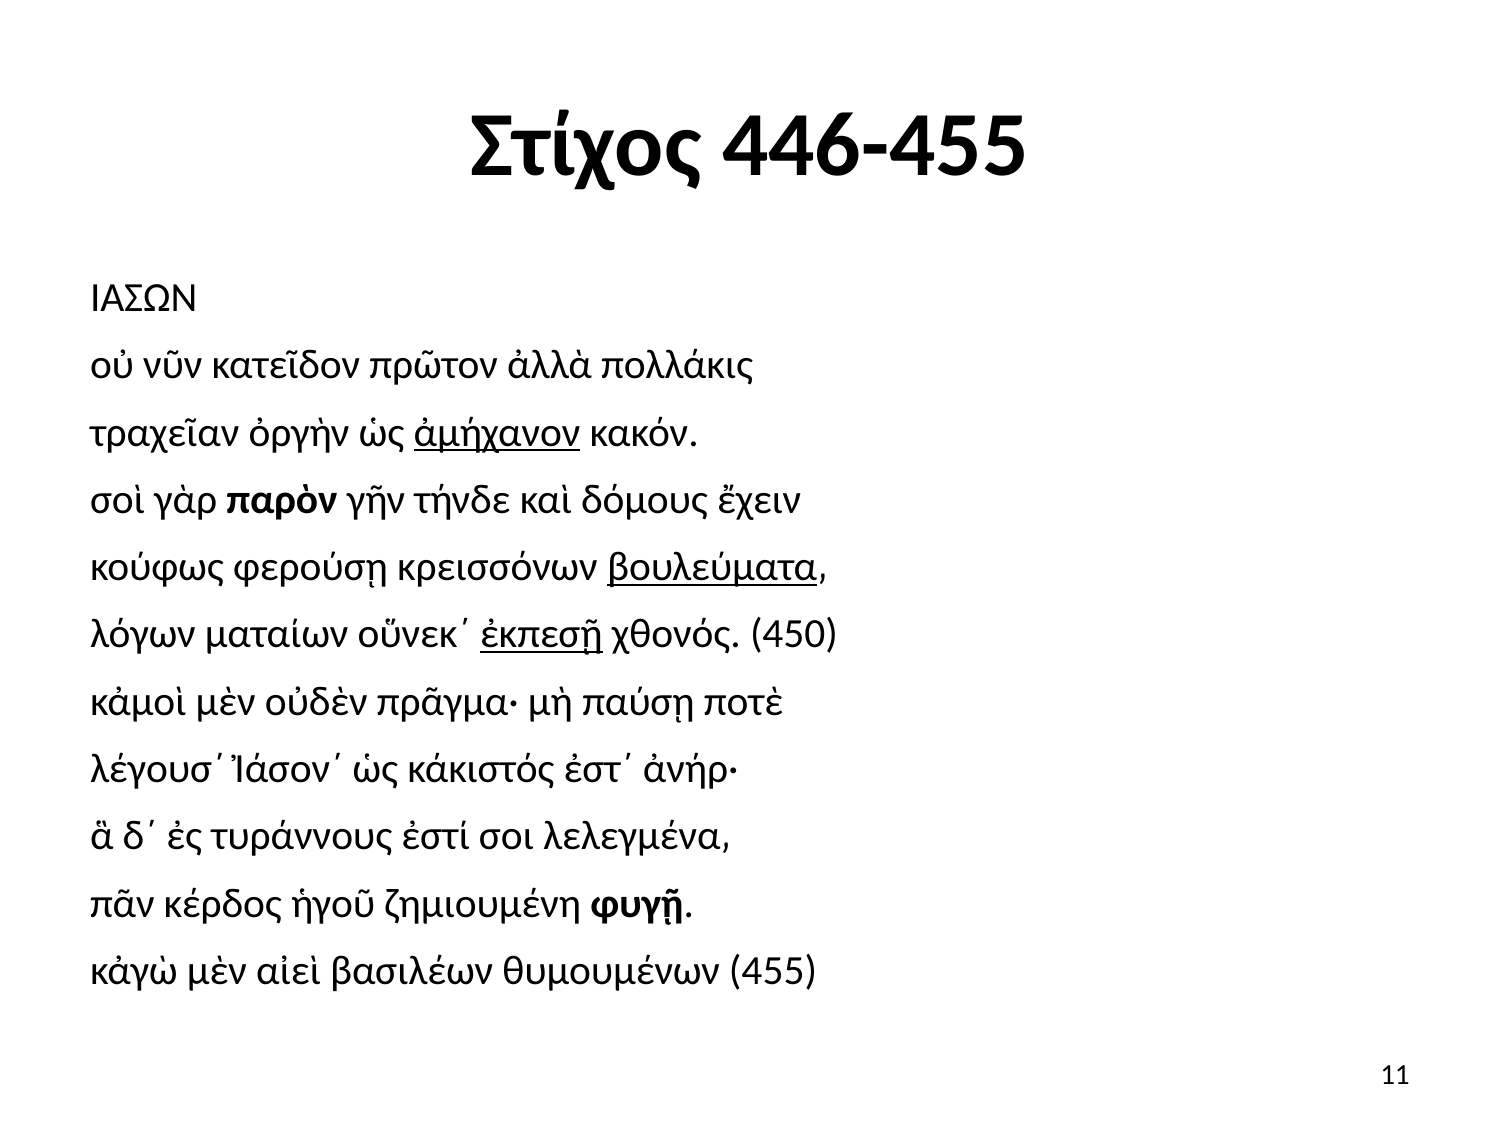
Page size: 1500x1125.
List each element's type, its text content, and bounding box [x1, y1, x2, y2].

list ΙΑΣΩΝ οὐ νῦν κατεῖδον πρῶτον ἀλλὰ πολλάκις τραχεῖαν ὀργὴν ὡς ἀμήχανον κακόν. σοὶ γὰρ παρὸν γῆν τήνδε καὶ δόμους ἔχειν κούφως φερούσῃ κρεισσόνων βουλεύματα͵ λόγων ματαίων οὕνεκ΄ ἐκπεσῇ χθονός. (450) κἀμοὶ μὲν οὐδὲν πρᾶγμα· μὴ παύσῃ ποτὲ λέγουσ΄ Ἰάσον΄ ὡς κάκιστός ἐστ΄ ἀνήρ· ἃ δ΄ ἐς τυράννους ἐστί σοι λελεγμένα͵ πᾶν κέρδος ἡγοῦ ζημιουμένη φυγῇ. κἀγὼ μὲν αἰεὶ βασιλέων θυμουμένων (455) [75, 262, 1425, 1005]
title Στίχος 446-455 [75, 45, 1425, 233]
slide_number 11 [1074, 1042, 1425, 1103]
